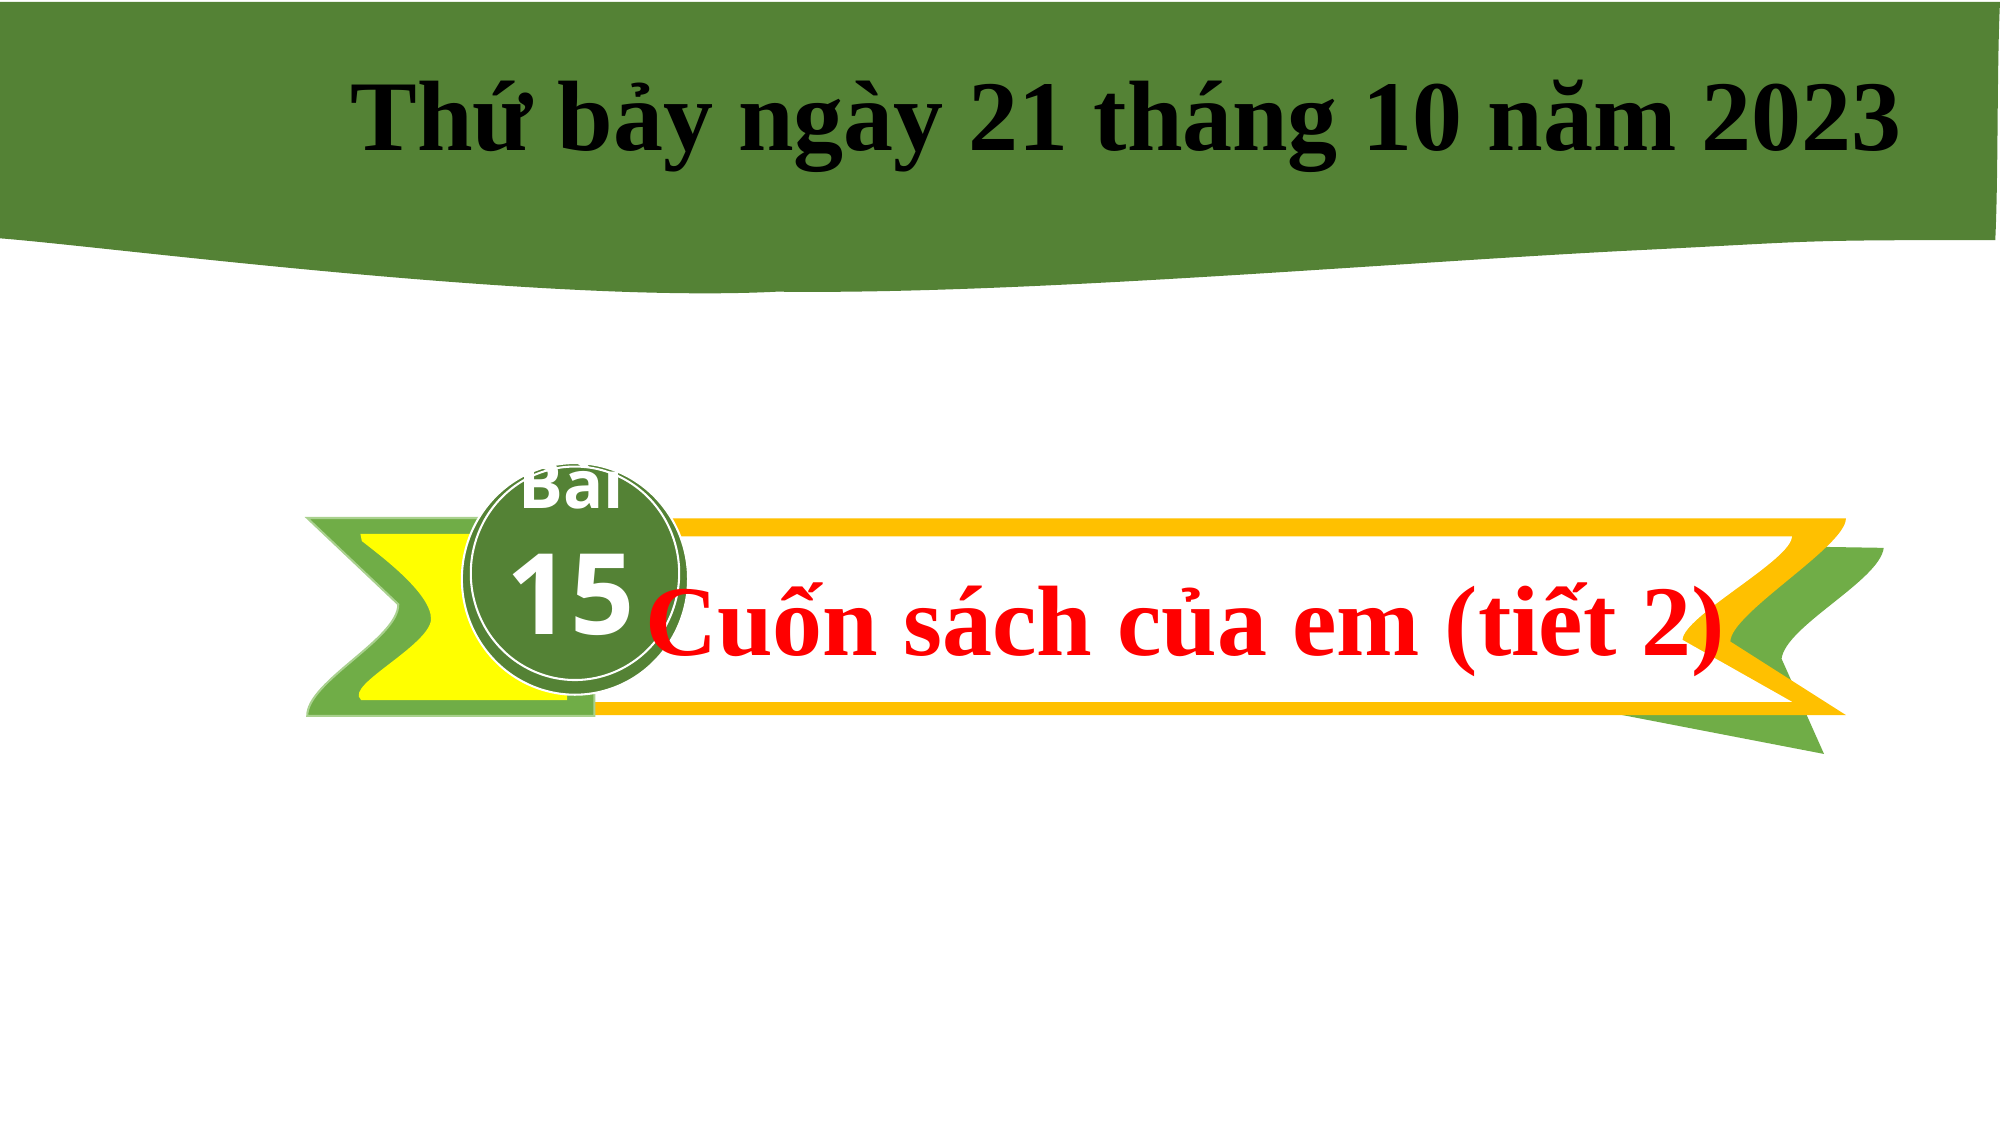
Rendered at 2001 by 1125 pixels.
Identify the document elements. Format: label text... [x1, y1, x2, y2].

text_box [304, 516, 574, 717]
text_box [461, 463, 689, 695]
text_box Thứ bảy ngày 21 tháng 10 năm 2023 [326, 43, 1927, 179]
text_box [358, 533, 568, 701]
text_box Bài 15 [444, 434, 698, 665]
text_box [574, 518, 1873, 731]
text_box [0, 0, 2000, 295]
